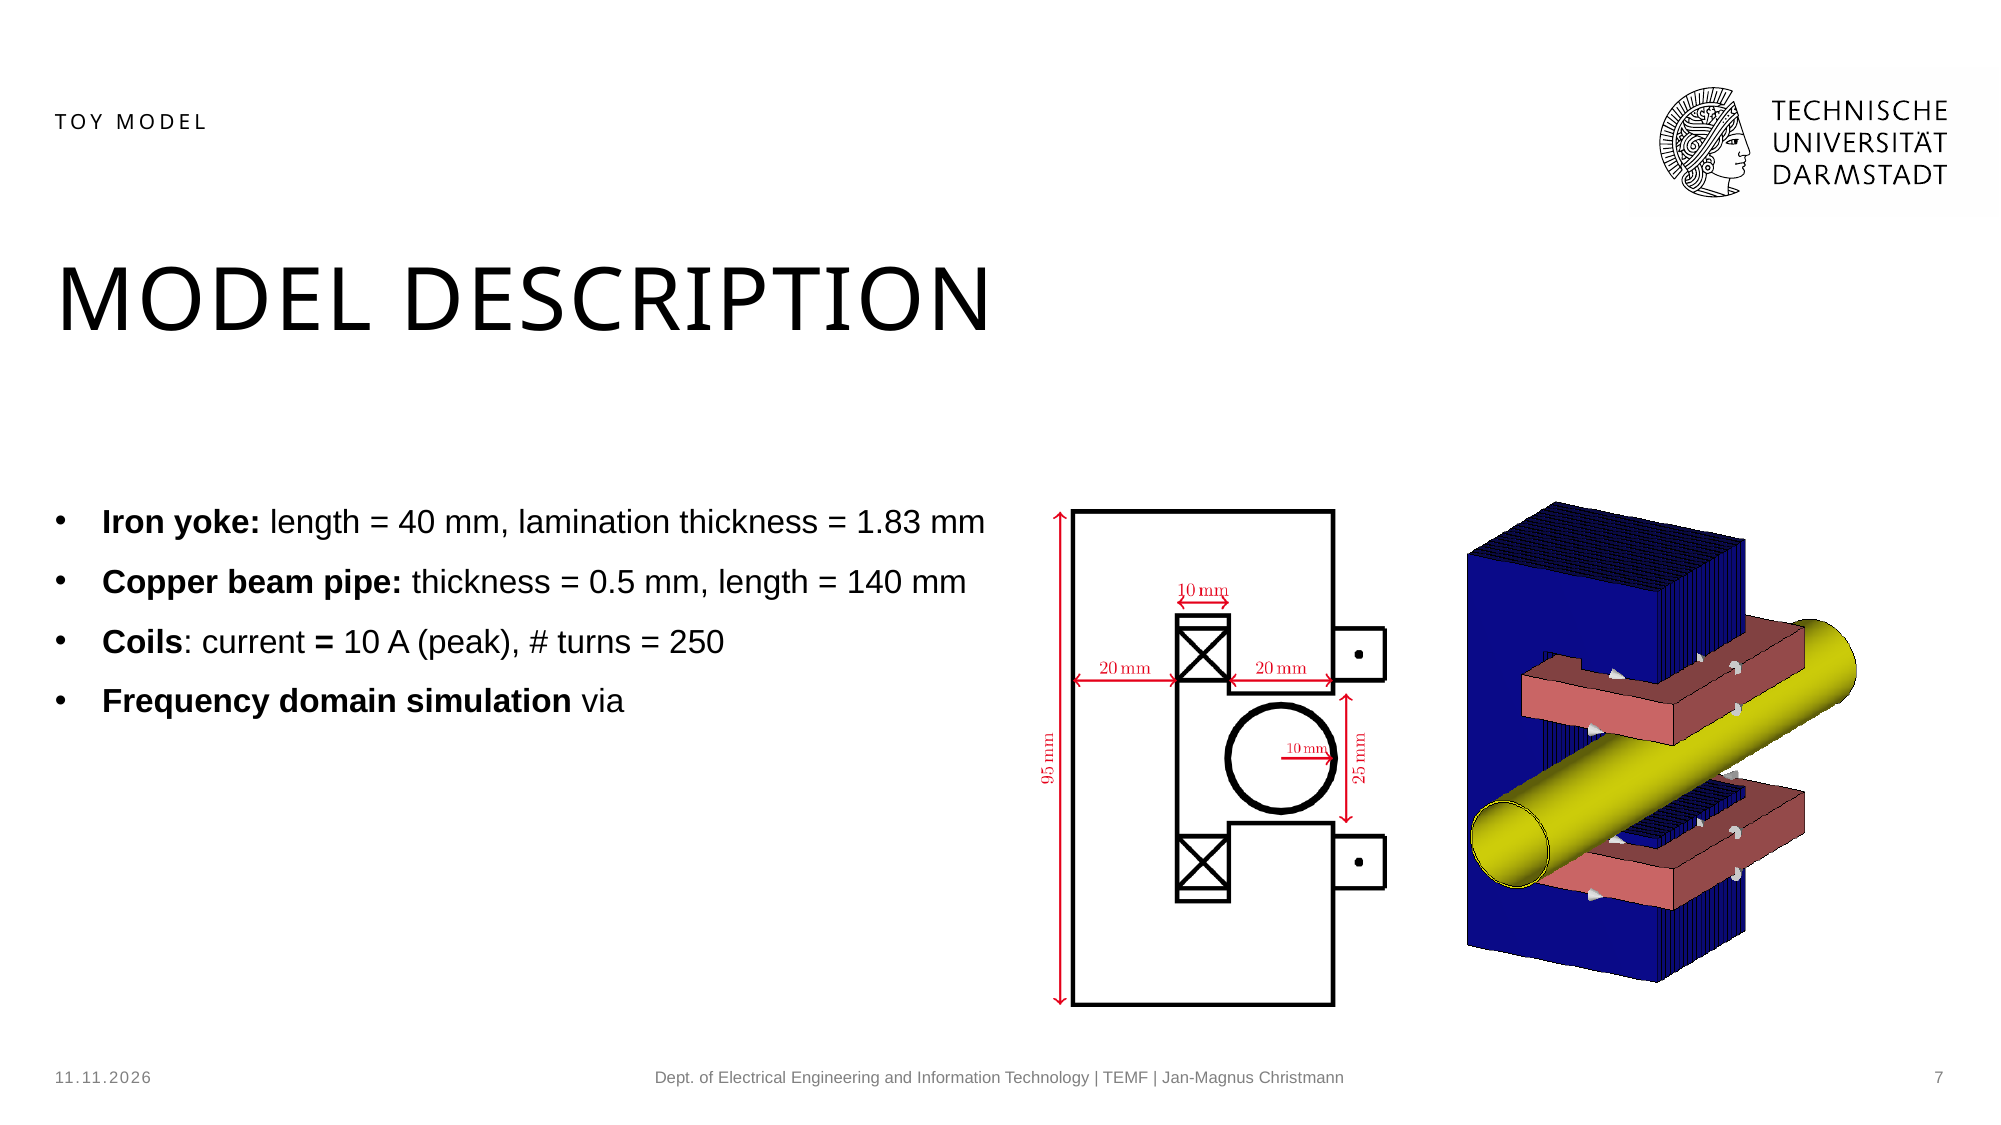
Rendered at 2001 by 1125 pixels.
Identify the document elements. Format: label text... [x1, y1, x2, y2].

picture [1035, 479, 1997, 1025]
slide_number 7 [1863, 1059, 1944, 1094]
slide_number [54, 1059, 162, 1094]
footer Dept. of Electrical Engineering and Information Technology | TEMF | Jan-Magnus Christmann [184, 1059, 1816, 1094]
title Toy Model [55, 114, 1548, 138]
list Model Description [55, 263, 1630, 453]
